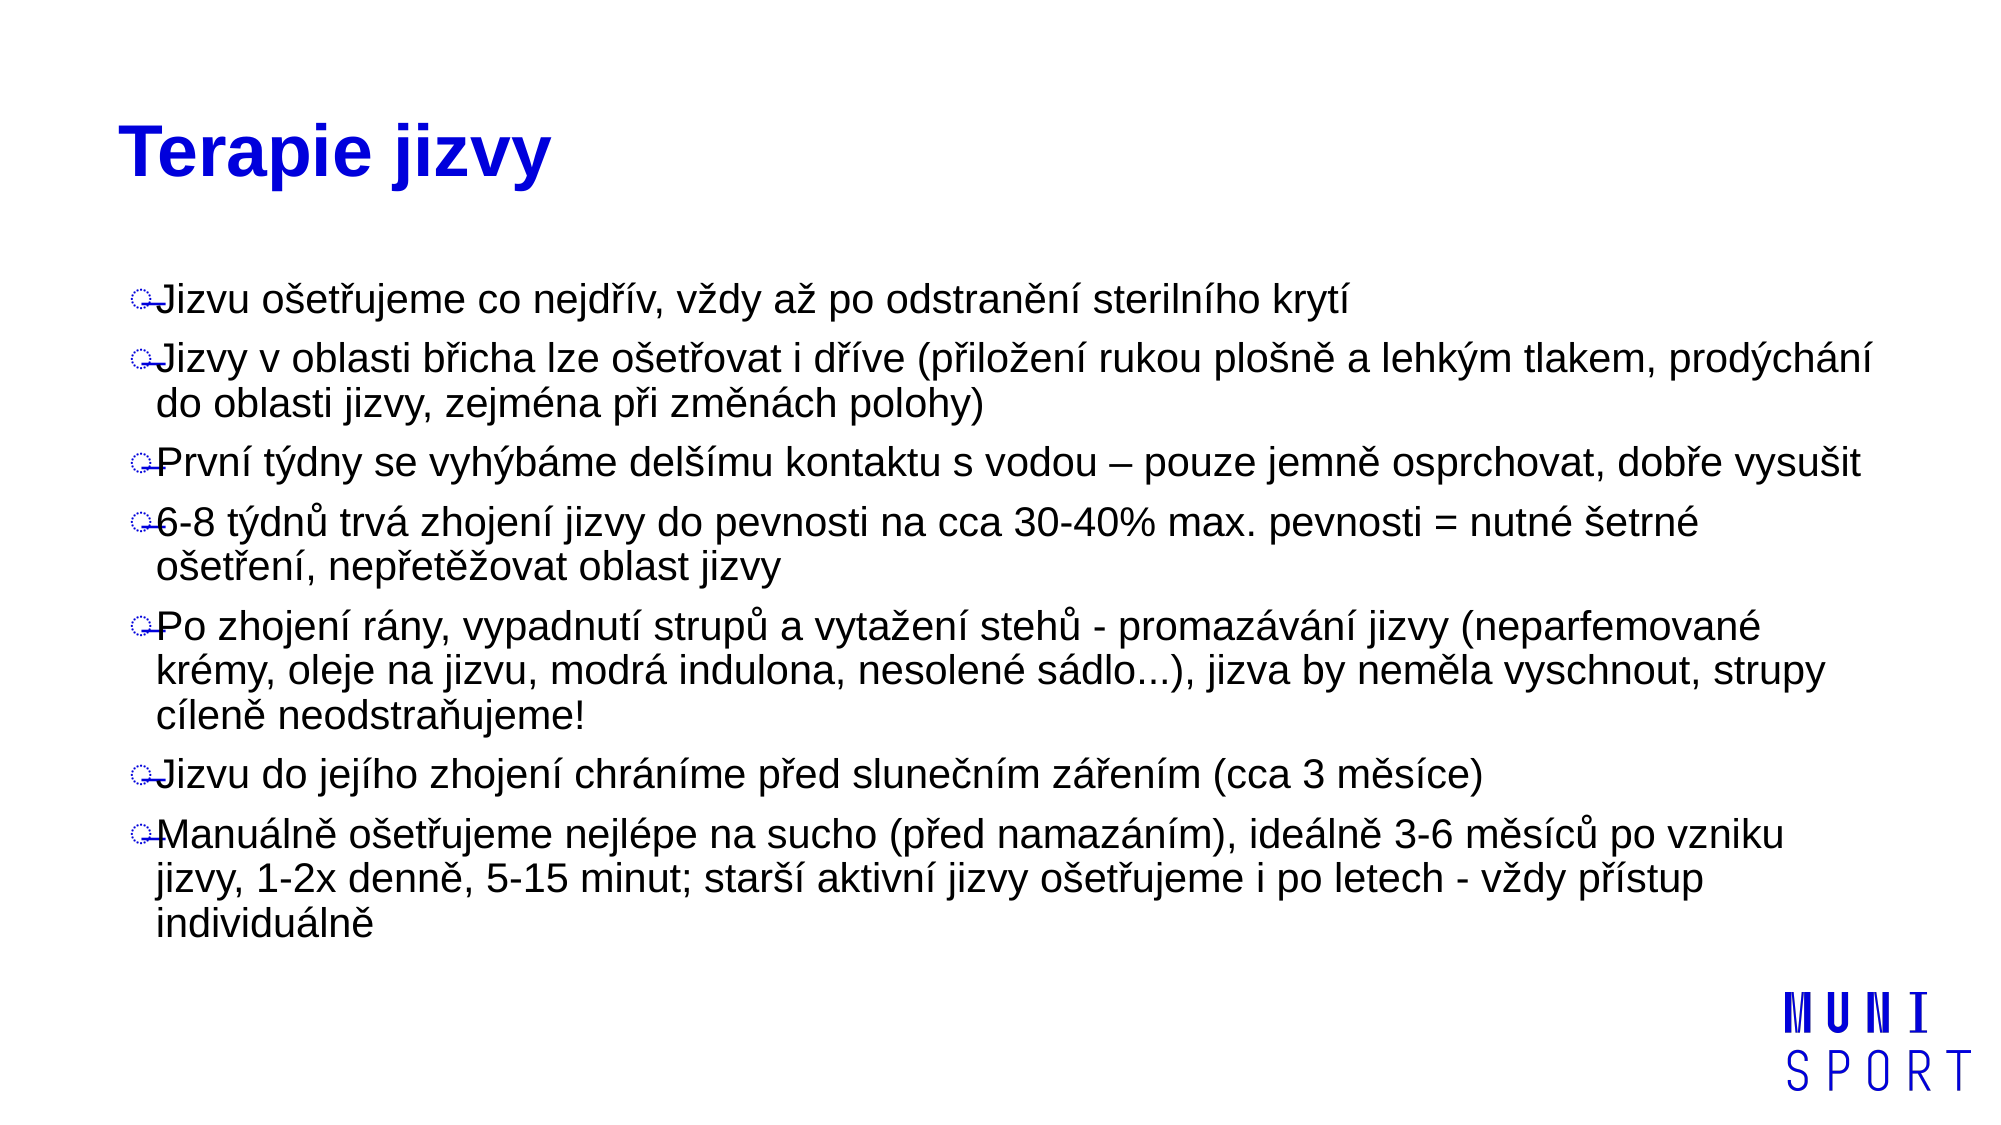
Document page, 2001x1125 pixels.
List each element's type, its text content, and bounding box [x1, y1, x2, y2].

list Jizvu ošetřujeme co nejdřív, vždy až po odstranění sterilního krytí Jizvy v oblasti břicha lze ošetřovat i dříve (přiložení rukou plošně a lehkým tlakem, prodýchání do oblasti jizvy, zejména při změnách polohy) První týdny se vyhýbáme delšímu kontaktu s vodou – pouze jemně osprchovat, dobře vysušit 6-8 týdnů trvá zhojení jizvy do pevnosti na cca 30-40% max. pevnosti = nutné šetrné ošetření, nepřetěžovat oblast jizvy Po zhojení rány, vypadnutí strupů a vytažení stehů - promazávání jizvy (neparfemované krémy, oleje na jizvu, modrá indulona, nesolené sádlo...), jizva by neměla vyschnout, strupy cíleně neodstraňujeme! Jizvu do jejího zhojení chráníme před slunečním zářením (cca 3 měsíce) Manuálně ošetřujeme nejlépe na sucho (před namazáním), ideálně 3-6 měsíců po vzniku jizvy, 1-2x denně, 5-15 minut; starší aktivní jizvy ošetřujeme i po letech - vždy přístup individuálně [117, 277, 1883, 958]
title Terapie jizvy [117, 117, 1883, 193]
picture [1785, 992, 1971, 1091]
